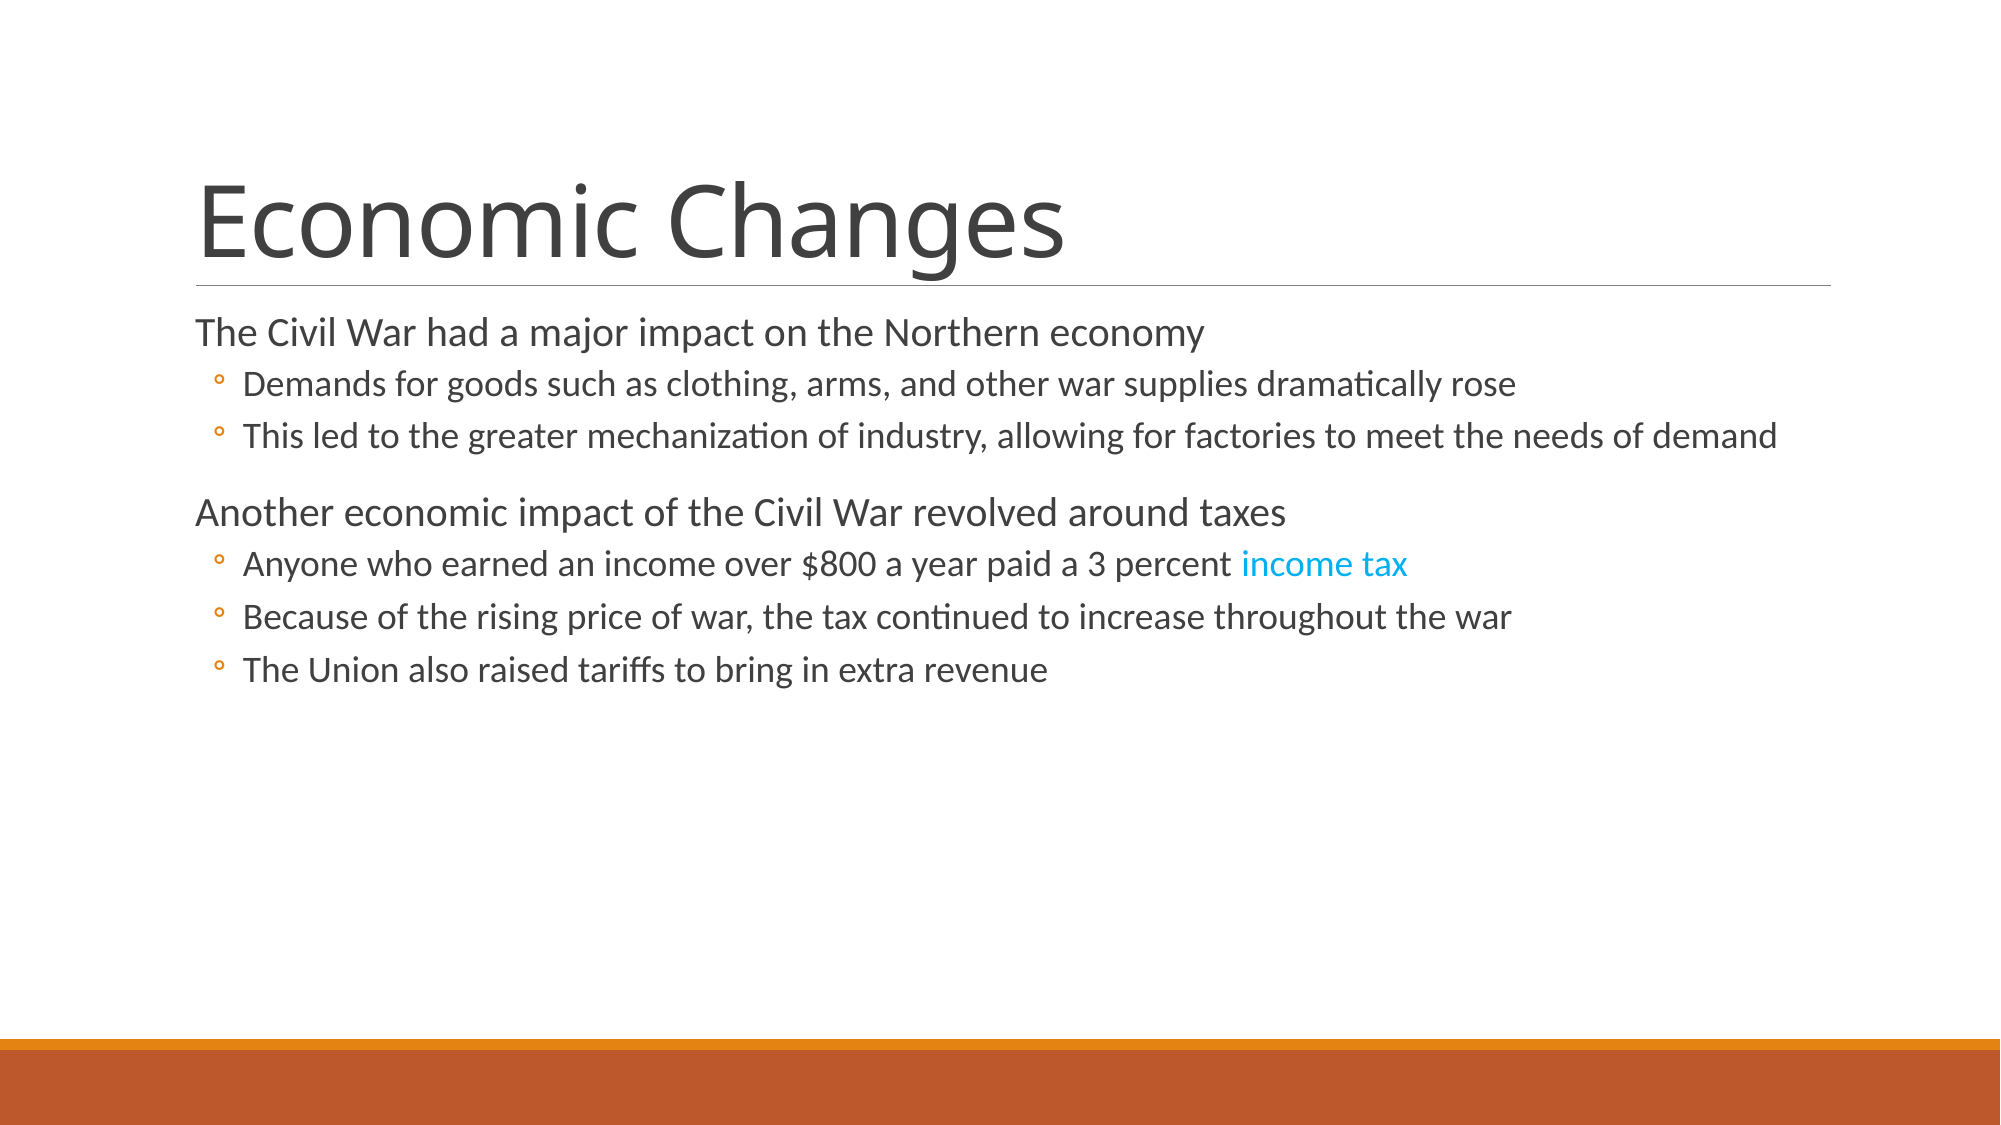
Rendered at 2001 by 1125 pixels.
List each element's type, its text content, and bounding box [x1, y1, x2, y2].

title Economic Changes [180, 47, 1830, 285]
list The Civil War had a major impact on the Northern economy Demands for goods such as clothing, arms, and other war supplies dramatically rose This led to the greater mechanization of industry, allowing for factories to meet the needs of demand Another economic impact of the Civil War revolved around taxes Anyone who earned an income over $800 a year paid a 3 percent income tax Because of the rising price of war, the tax continued to increase throughout the war The Union also raised tariffs to bring in extra revenue [180, 302, 1830, 963]
